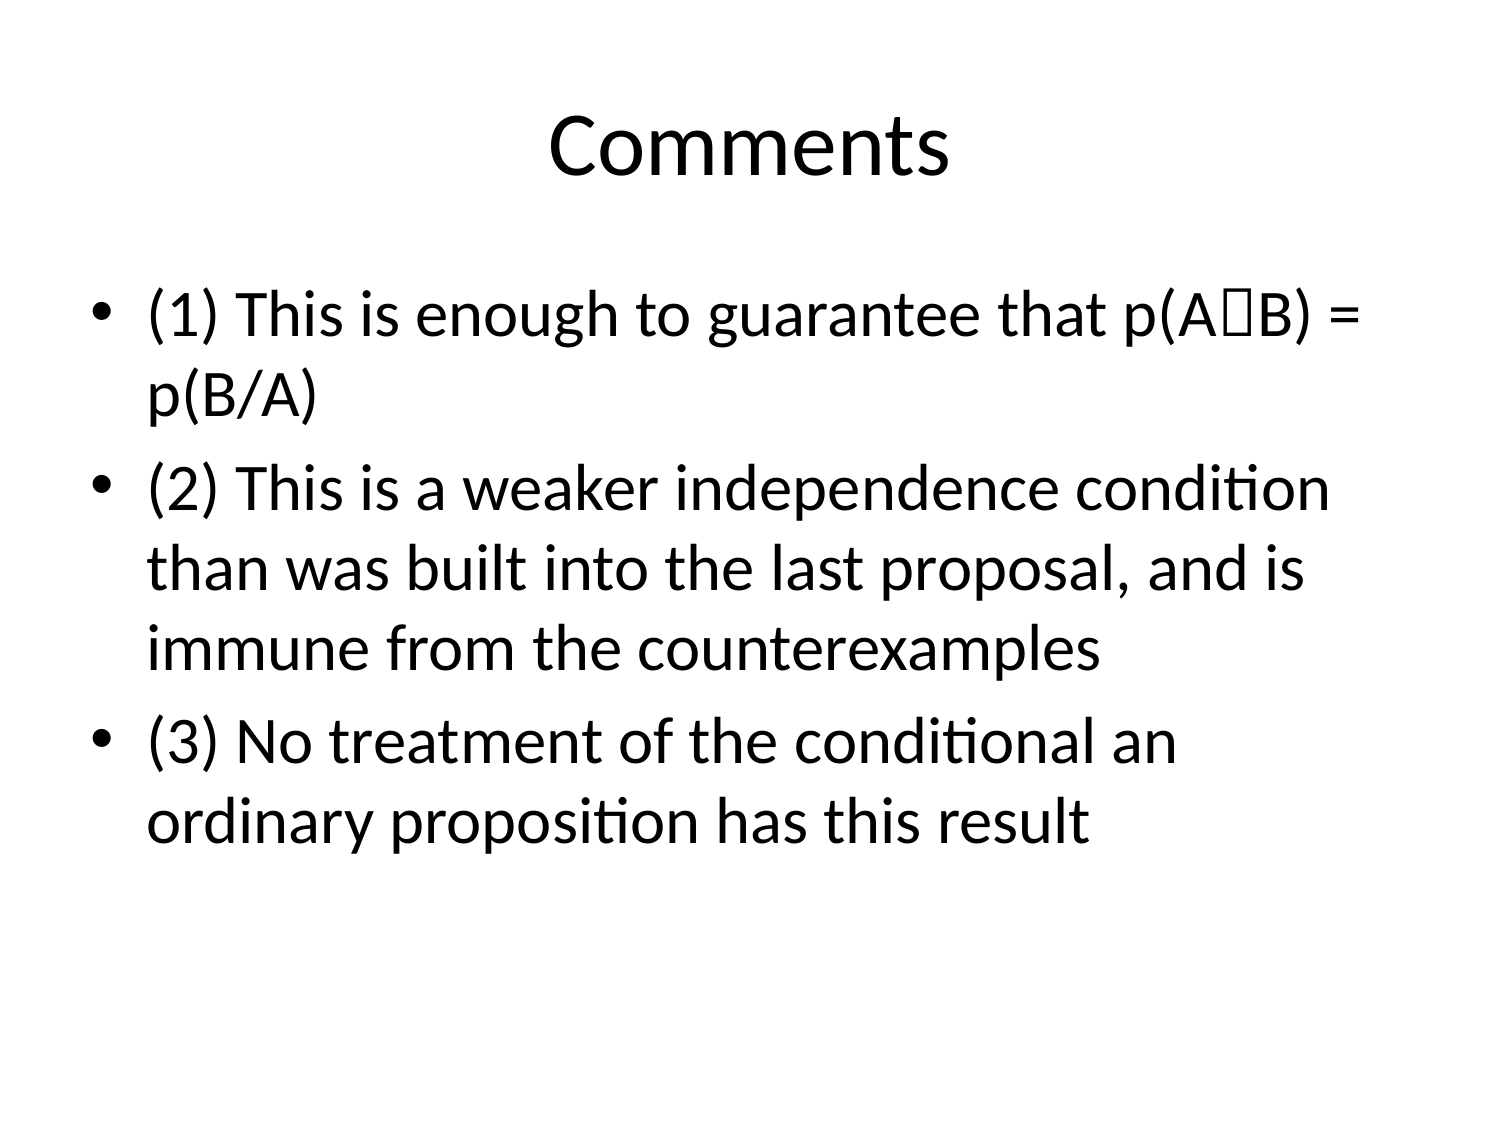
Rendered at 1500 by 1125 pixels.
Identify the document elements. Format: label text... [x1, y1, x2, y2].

list (1) This is enough to guarantee that p(AB) = p(B/A) (2) This is a weaker independence condition than was built into the last proposal, and is immune from the counterexamples (3) No treatment of the conditional an ordinary proposition has this result [75, 262, 1425, 1005]
title Comments [75, 45, 1425, 233]
